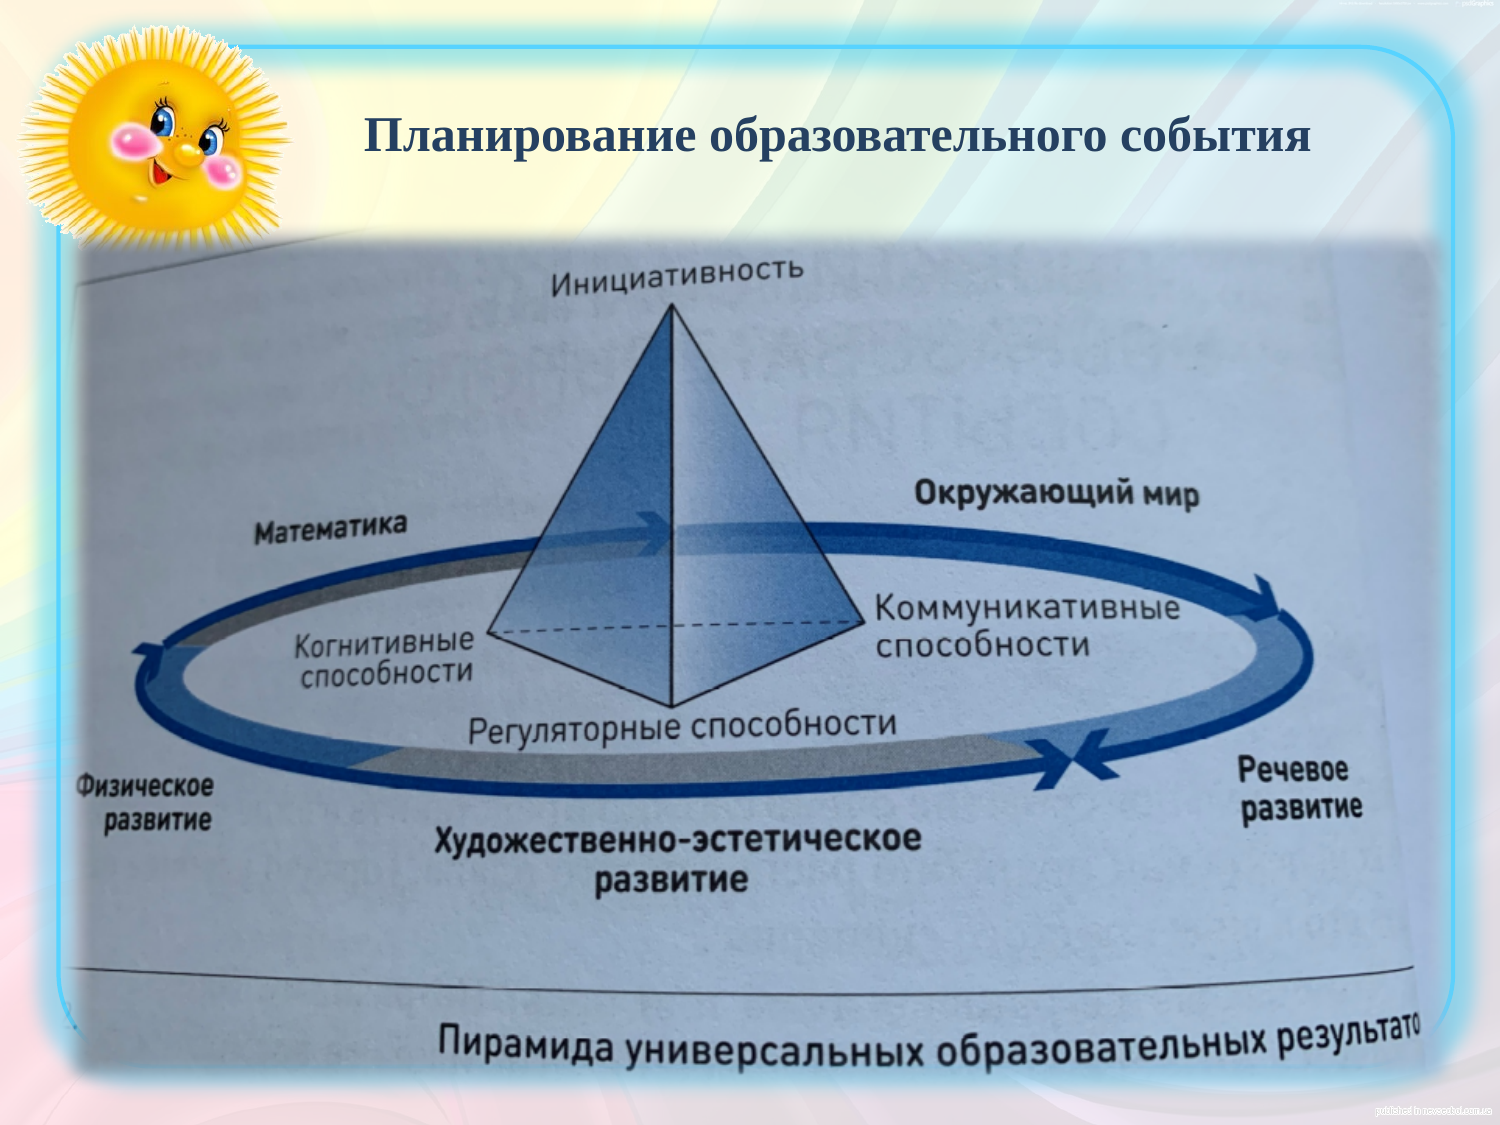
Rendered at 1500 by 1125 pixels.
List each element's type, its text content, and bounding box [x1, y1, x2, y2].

text_box Планирование образовательного события [316, 94, 1360, 169]
picture [11, 11, 1457, 1090]
